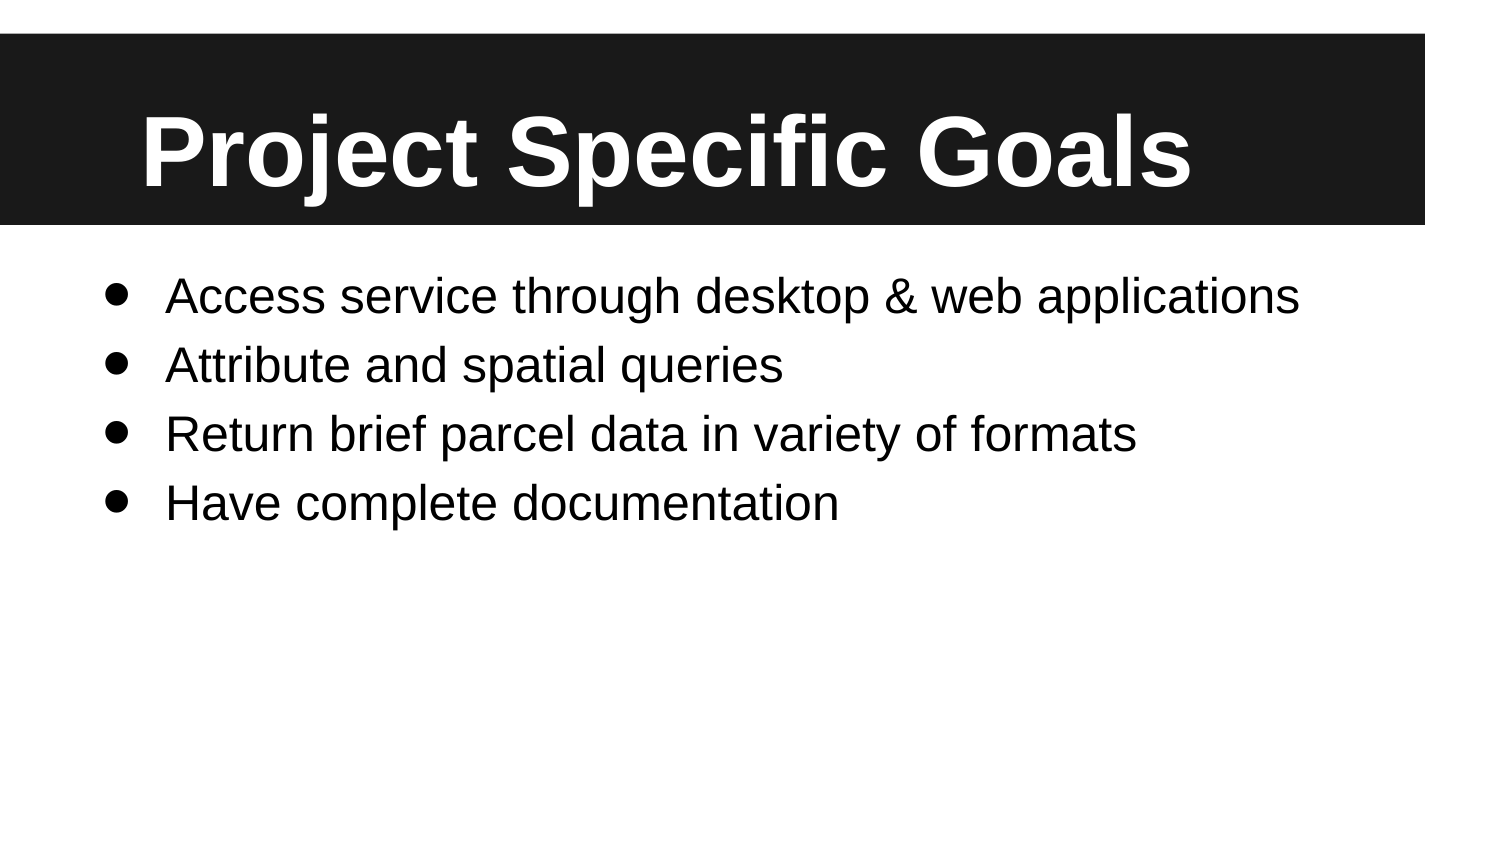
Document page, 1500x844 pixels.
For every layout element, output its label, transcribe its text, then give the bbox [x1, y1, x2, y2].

list Access service through desktop & web applications Attribute and spatial queries Return brief parcel data in variety of formats Have complete documentation [75, 239, 1425, 808]
title Project Specific Goals [75, 33, 1425, 221]
